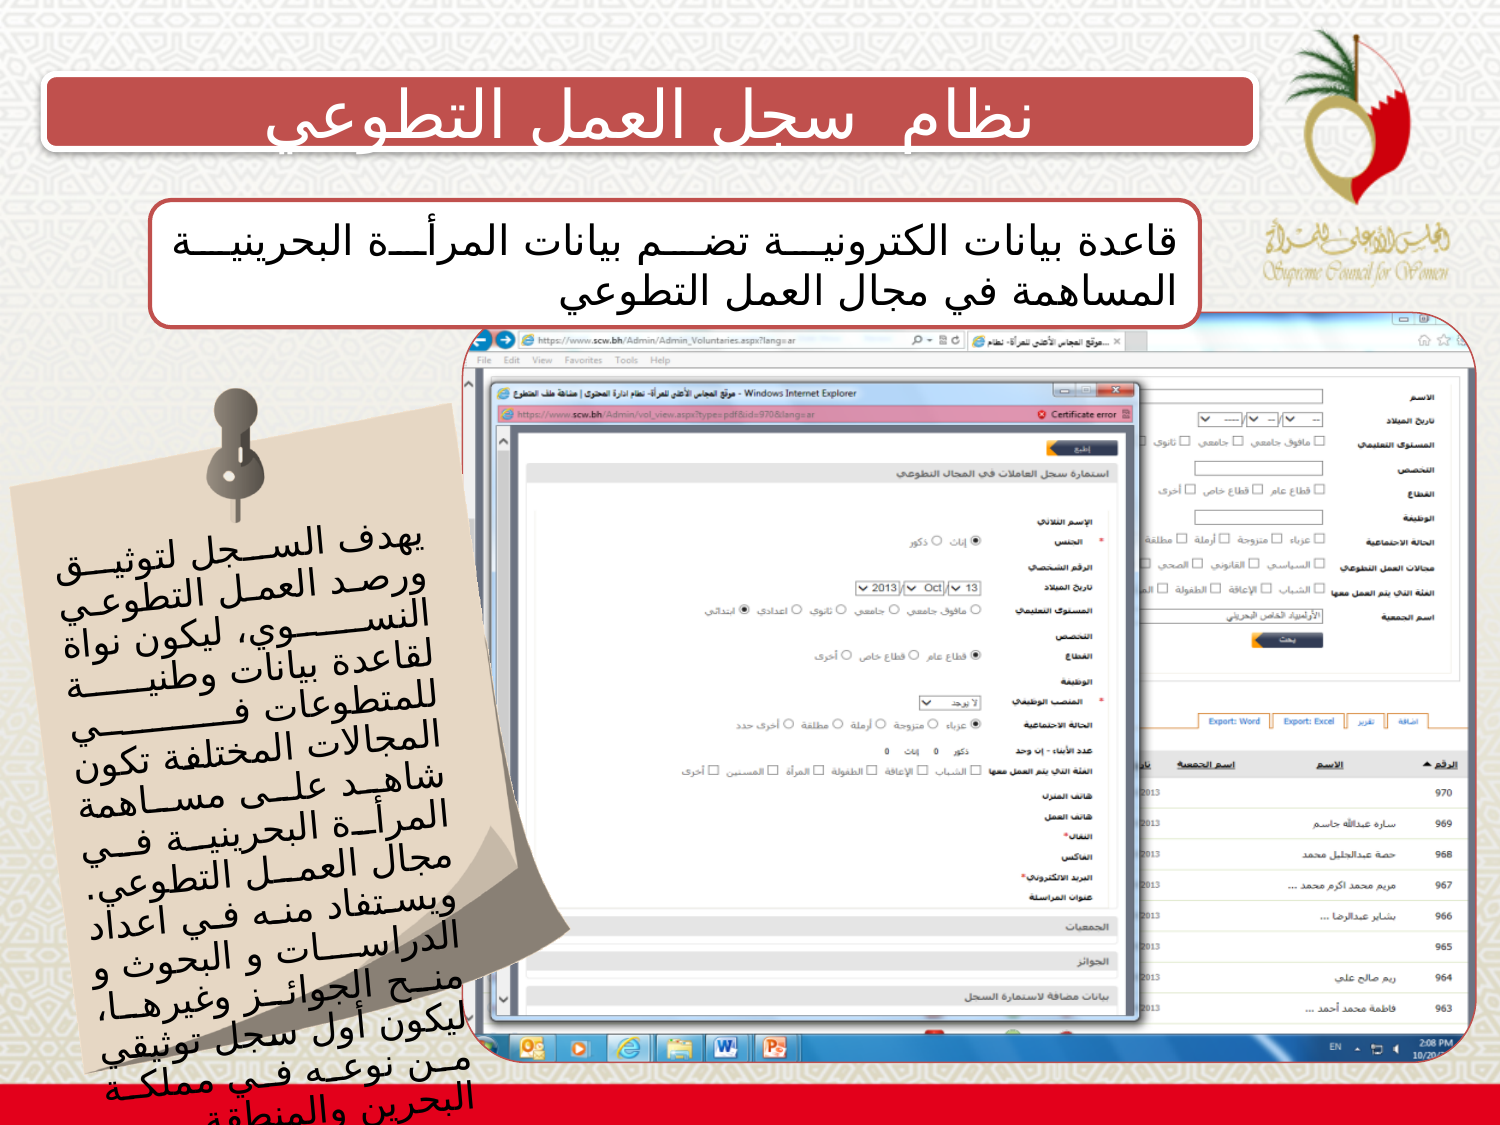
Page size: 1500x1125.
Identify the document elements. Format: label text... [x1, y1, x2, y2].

text_box قاعدة بيانات الكترونية تضم بيانات المرأة البحرينية المساهمة في مجال العمل التطوعي [147, 197, 1203, 330]
picture [0, 0, 1500, 1125]
text_box نظام سجل العمل التطوعي [40, 70, 1260, 153]
